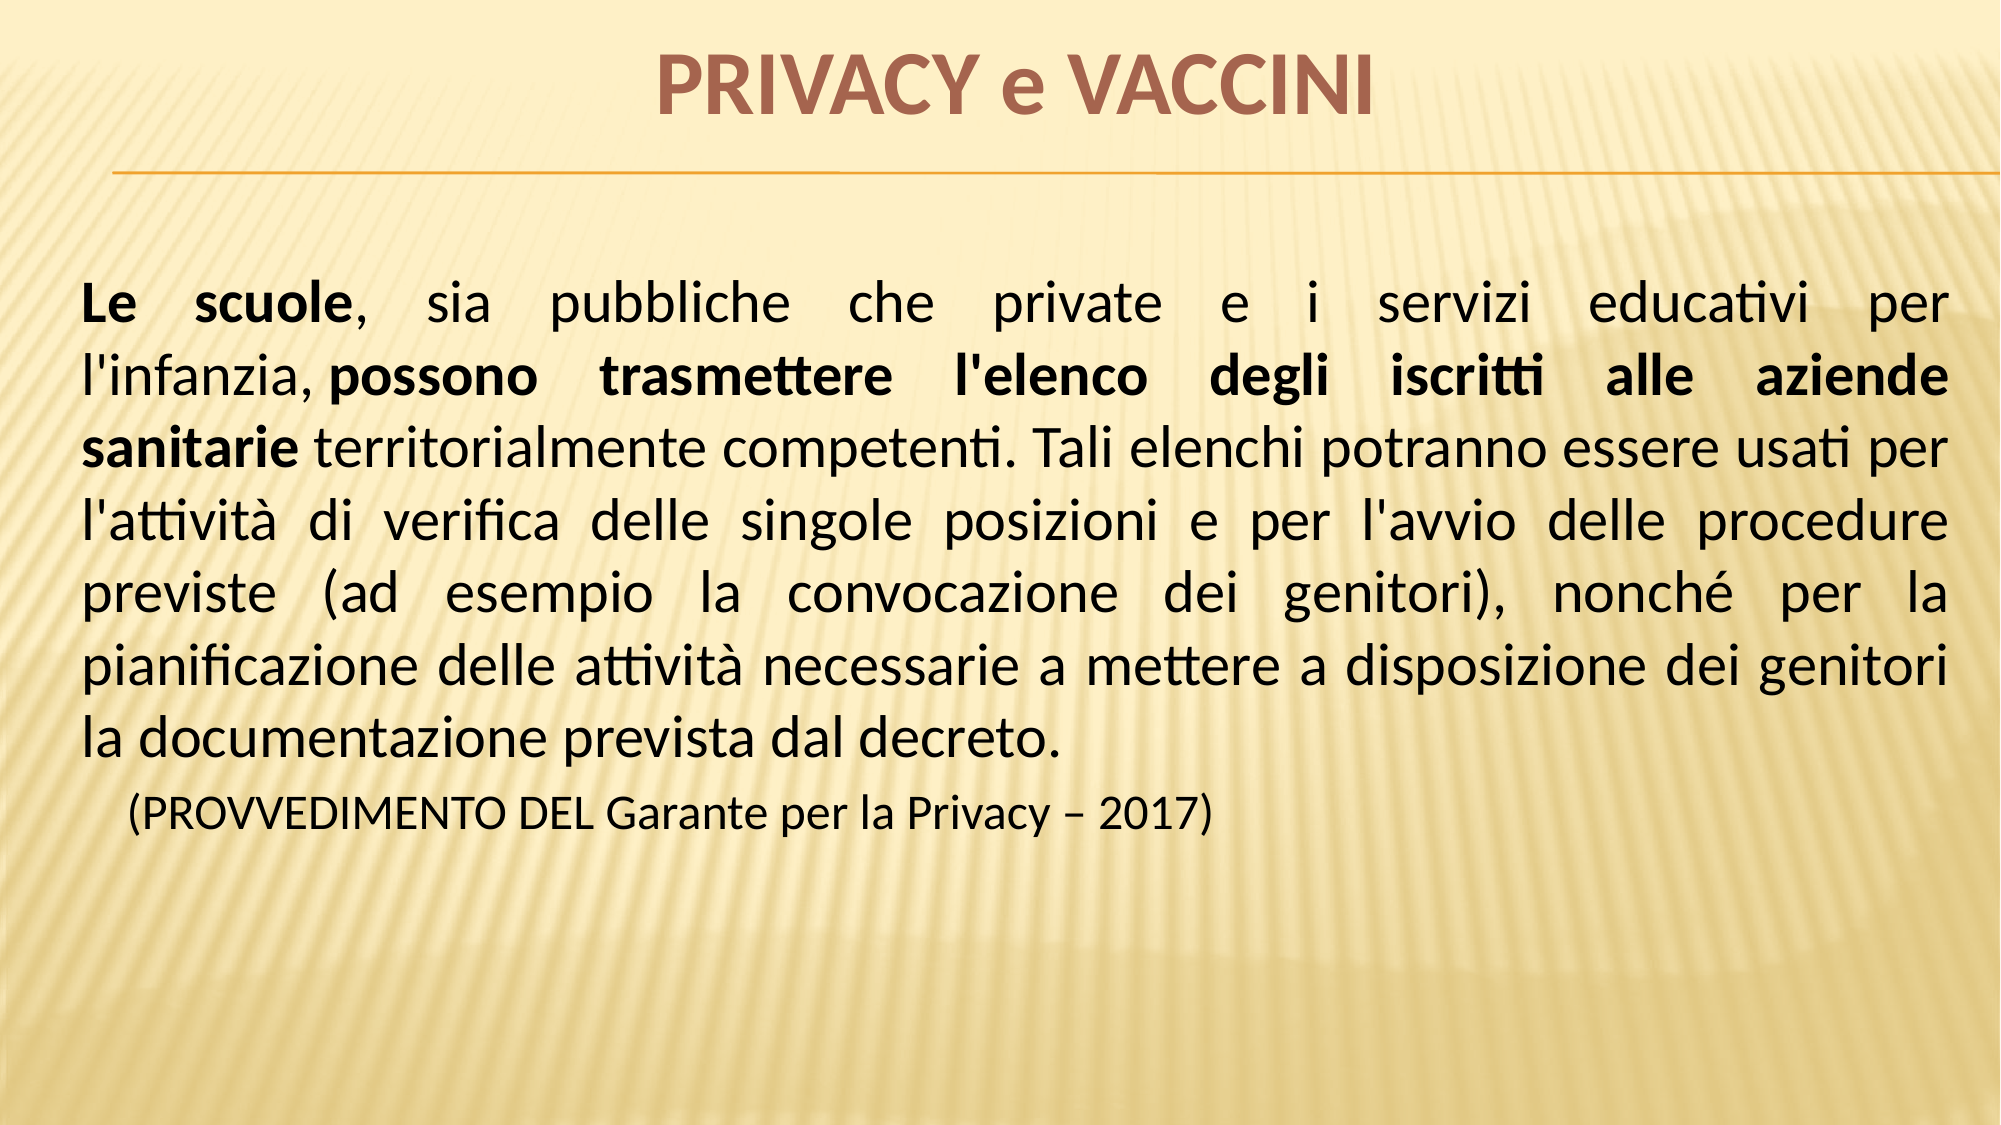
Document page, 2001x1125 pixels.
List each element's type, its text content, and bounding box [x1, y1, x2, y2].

picture [0, 0, 2001, 1125]
list Le scuole, sia pubbliche che private e i servizi educativi per l'infanzia, possono trasmettere l'elenco degli iscritti alle aziende sanitarie territorialmente competenti. Tali elenchi potranno essere usati per l'attività di verifica delle singole posizioni e per l'avvio delle procedure previste (ad esempio la convocazione dei genitori), nonché per la pianificazione delle attività necessarie a mettere a disposizione dei genitori la documentazione prevista dal decreto. (PROVVEDIMENTO DEL Garante per la Privacy – 2017) [66, 254, 1967, 998]
title PRIVACY e VACCINI [66, 73, 1967, 174]
